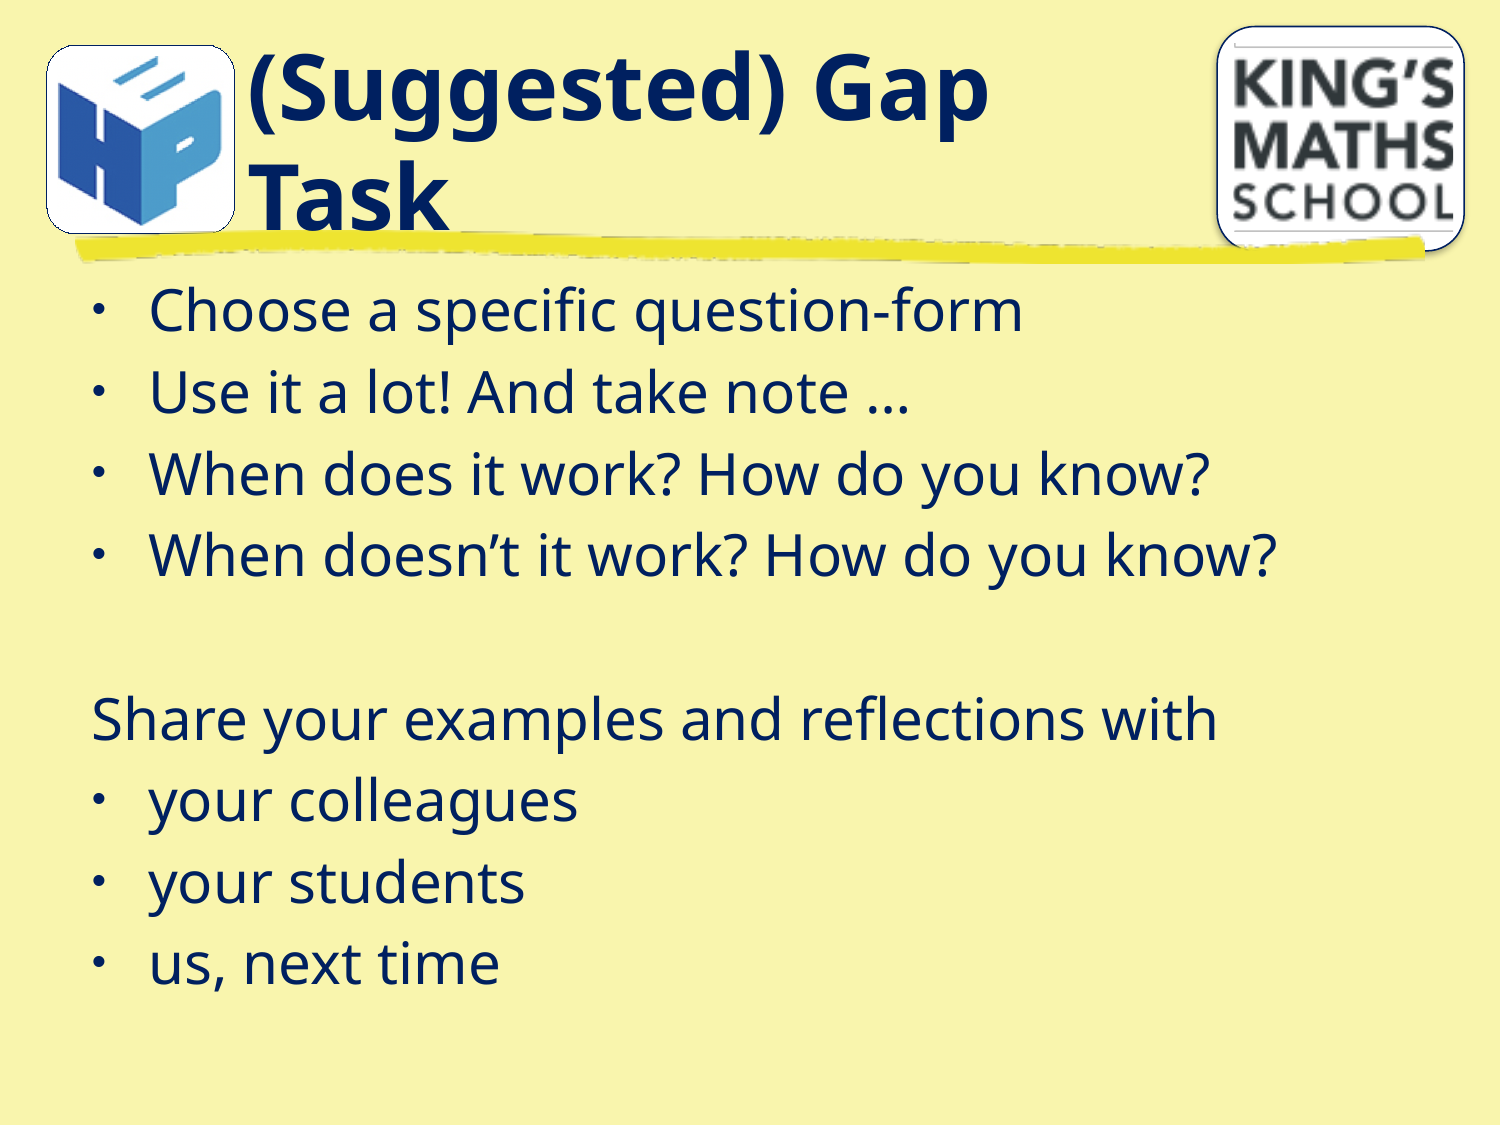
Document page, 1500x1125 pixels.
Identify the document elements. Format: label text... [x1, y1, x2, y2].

picture [46, 46, 232, 233]
list Choose a specific question-form Use it a lot! And take note … When does it work? How do you know? When doesn’t it work? How do you know? Share your examples and reflections with your colleagues your students us, next time [76, 265, 1427, 1059]
title (Suggested) Gap Task [232, 45, 1217, 233]
